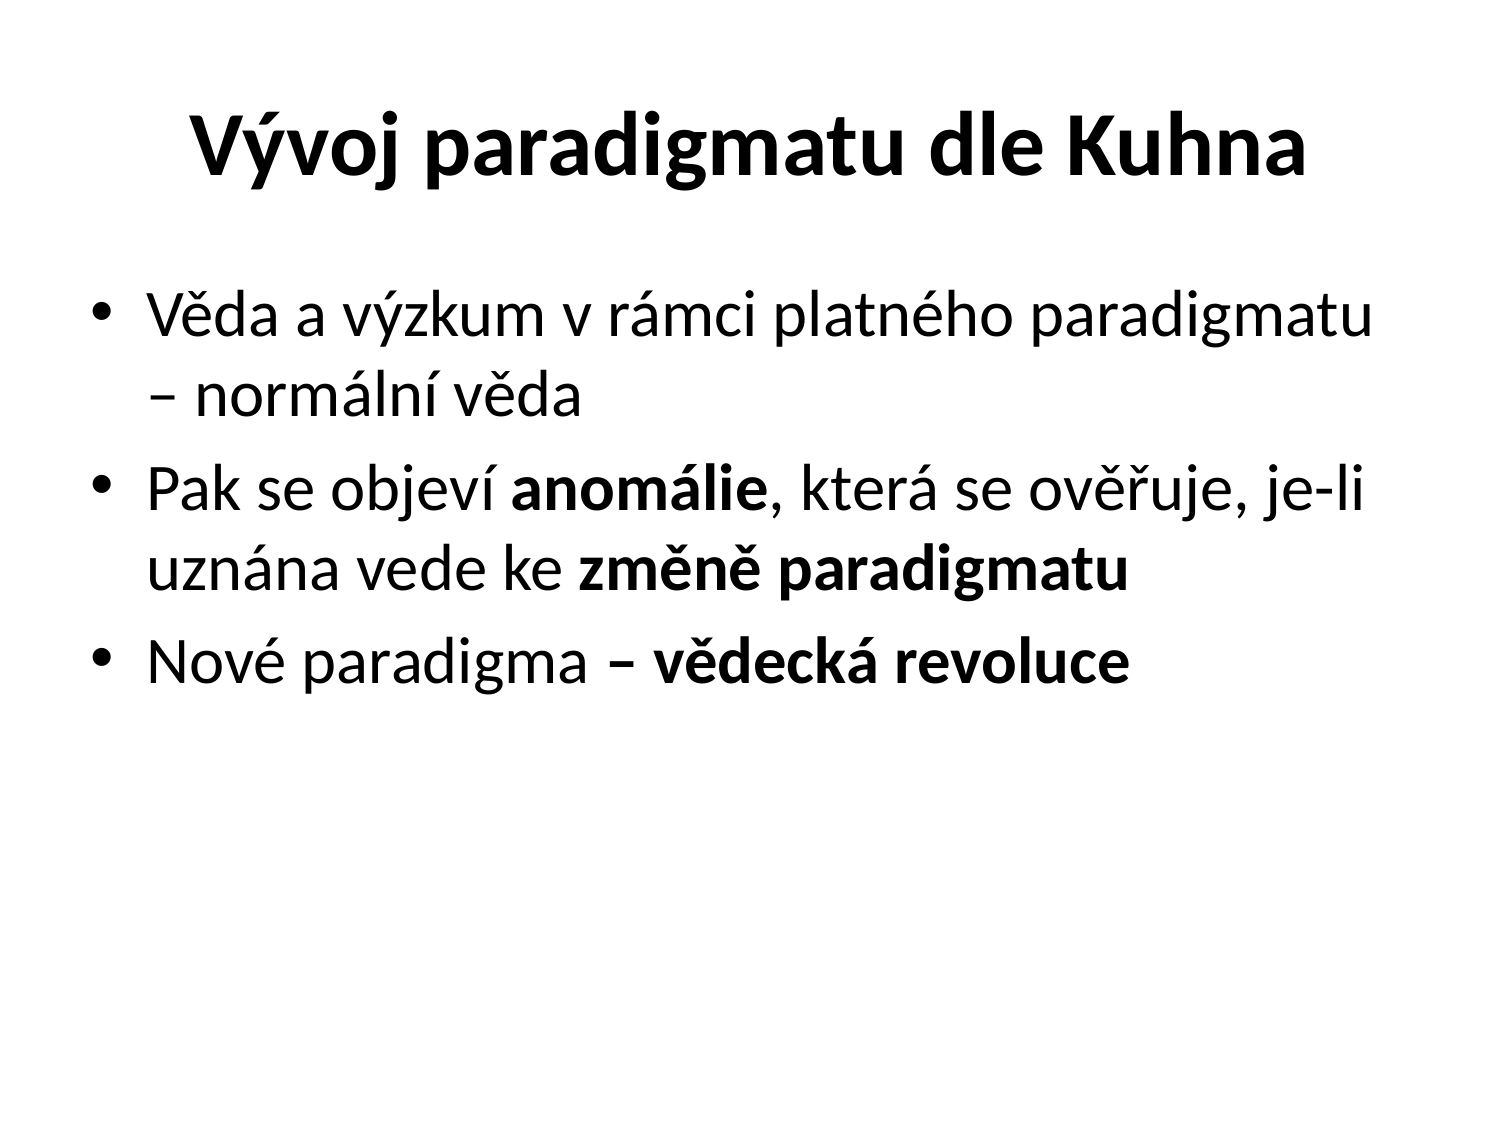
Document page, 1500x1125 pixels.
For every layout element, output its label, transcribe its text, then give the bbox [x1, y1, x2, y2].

list Věda a výzkum v rámci platného paradigmatu – normální věda Pak se objeví anomálie, která se ověřuje, je-li uznána vede ke změně paradigmatu Nové paradigma – vědecká revoluce [75, 262, 1425, 1005]
title Vývoj paradigmatu dle Kuhna [75, 45, 1425, 233]
